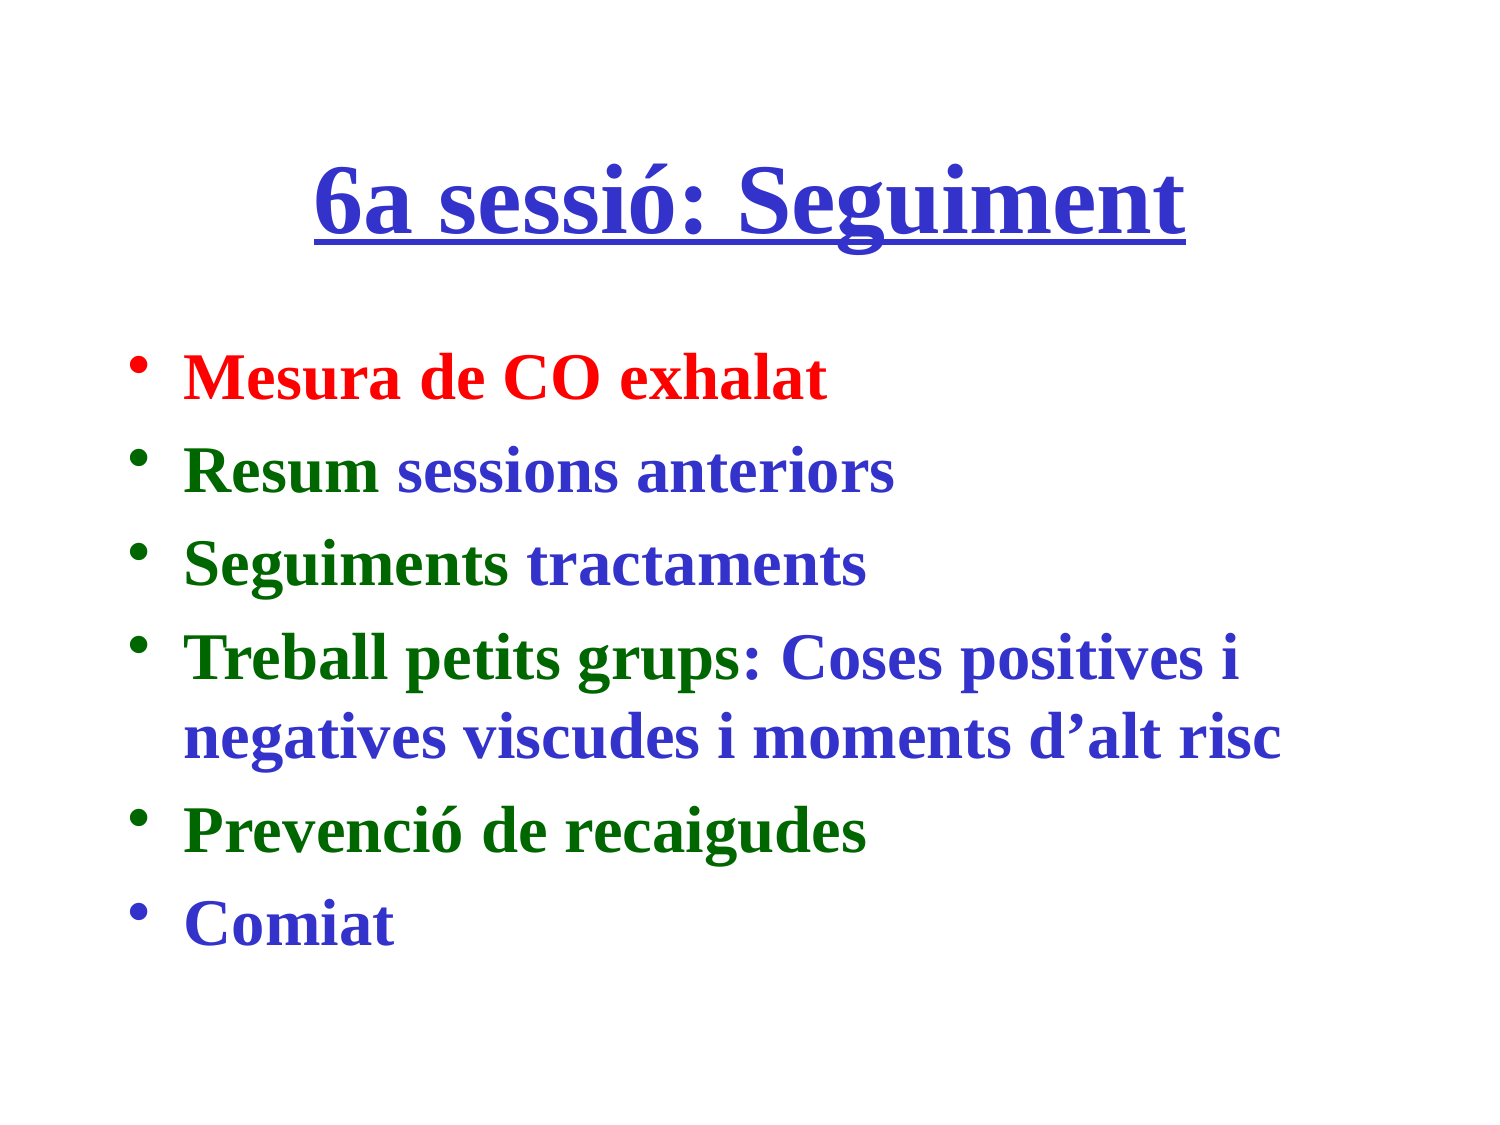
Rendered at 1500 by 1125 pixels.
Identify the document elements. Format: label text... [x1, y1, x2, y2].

list Mesura de CO exhalat Resum sessions anteriors Seguiments tractaments Treball petits grups: Coses positives i negatives viscudes i moments d’alt risc Prevenció de recaigudes Comiat [112, 324, 1388, 1001]
title 6a sessió: Seguiment [112, 99, 1388, 288]
